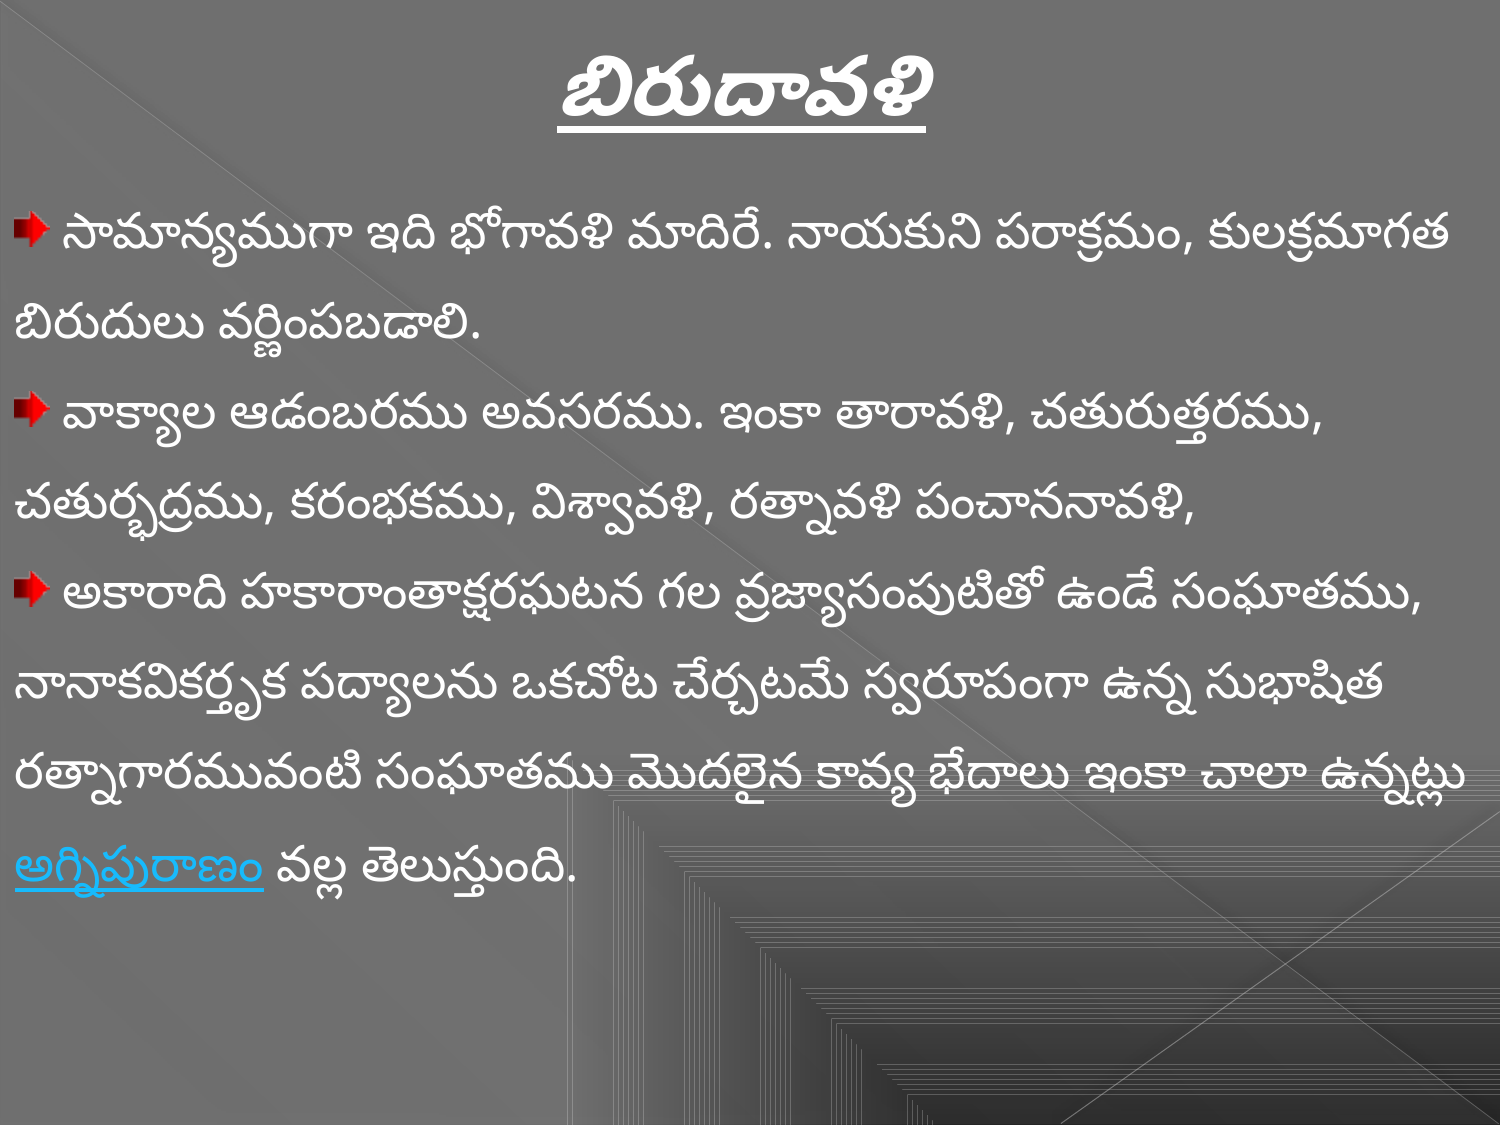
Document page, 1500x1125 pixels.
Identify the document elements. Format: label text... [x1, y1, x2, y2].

picture [14, 571, 50, 607]
picture [14, 391, 50, 427]
text_box సామాన్యముగా ఇది భోగావళి మాదిరే. నాయకుని పరాక్రమం, కులక్రమాగత బిరుదులు వర్ణింపబడాలి. వాక్యాల ఆడంబరము అవసరము. ఇంకా తారావళి, చతురుత్తరము, చతుర్భద్రము, కరంభకము, విశ్వావళి, రత్నావళి పంచాననావళి, అకారాది హకారాంతాక్షరఘటన గల వ్రజ్యాసంపుటితో ఉండే సంఘాతము, నానాకవికర్తృక పద్యాలను ఒకచోట చేర్చటమే స్వరూపంగా ఉన్న సుభాషిత రత్నాగారమువంటి సంఘాతము మొదలైన కావ్య భేదాలు ఇంకా చాలా ఉన్నట్లు అగ్నిపురాణం వల్ల తెలుస్తుంది. [0, 161, 1500, 904]
text_box బిరుదావళి [542, 0, 942, 140]
picture [14, 211, 50, 247]
